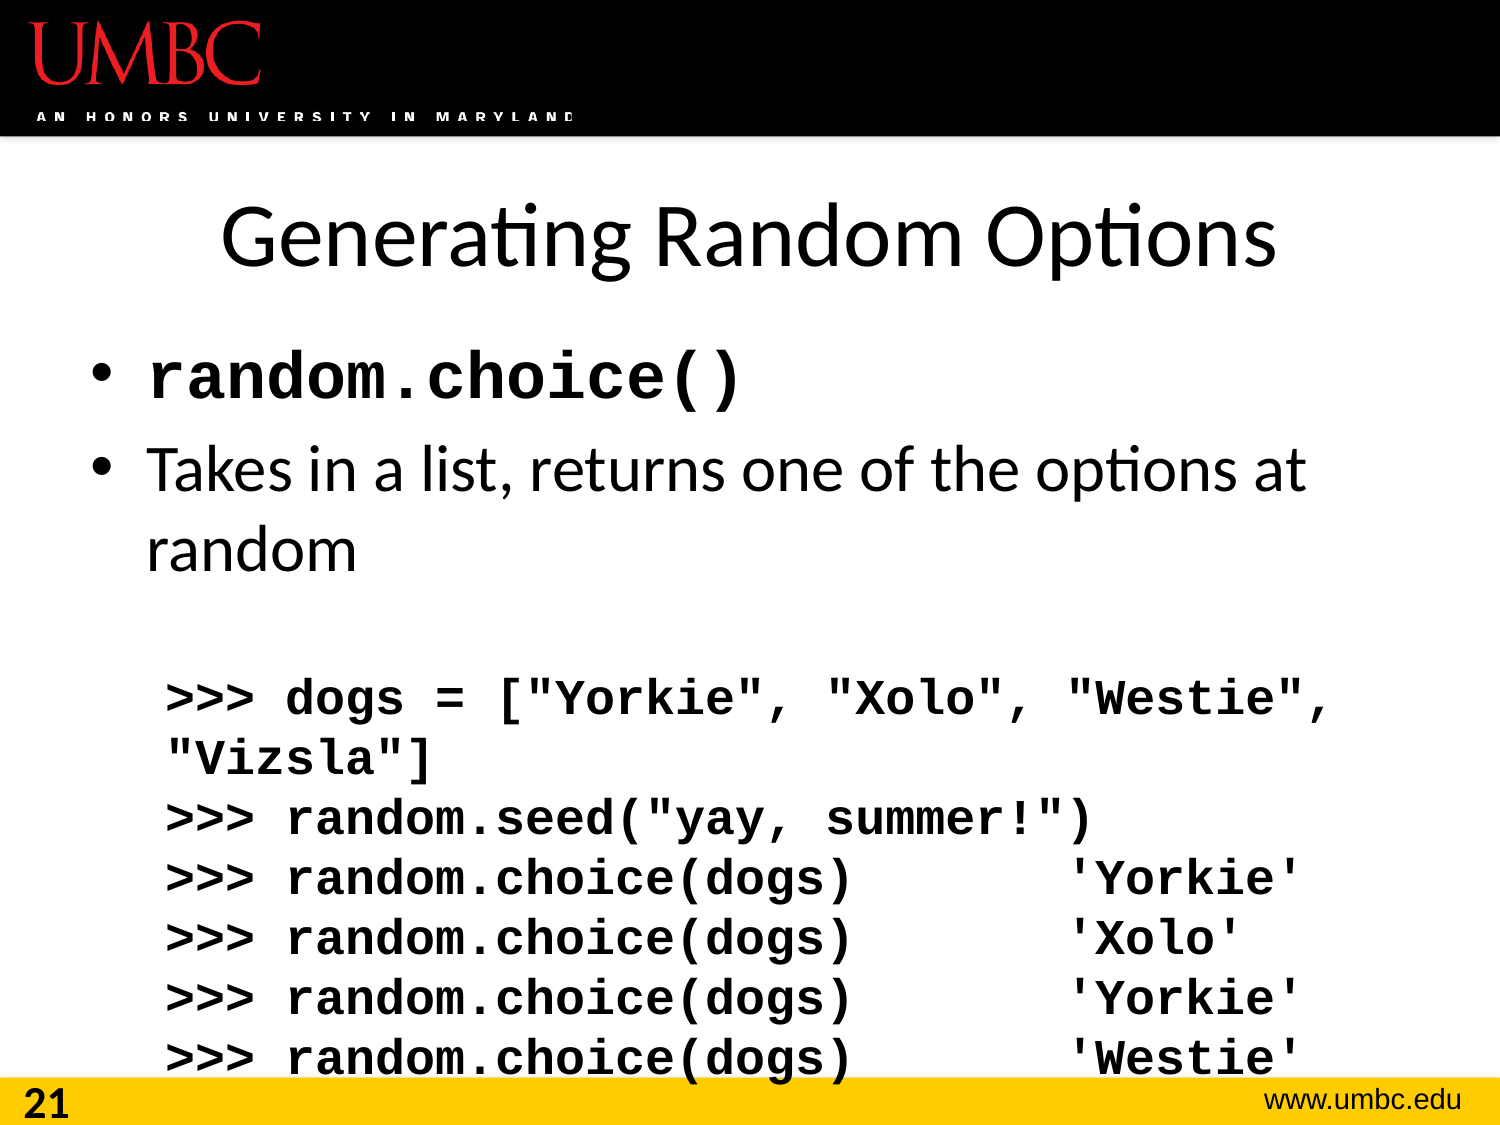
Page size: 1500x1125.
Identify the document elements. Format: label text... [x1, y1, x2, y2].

title Generating Random Options [75, 136, 1425, 324]
slide_number 21 [0, 1065, 94, 1125]
list random.choice() Takes in a list, returns one of the options at random >>> dogs = ["Yorkie", "Xolo", "Westie", "Vizsla"] >>> random.seed("yay, summer!") >>> random.choice(dogs) 'Yorkie' >>> random.choice(dogs) 'Xolo' >>> random.choice(dogs) 'Yorkie' >>> random.choice(dogs) 'Westie' [75, 324, 1500, 1066]
